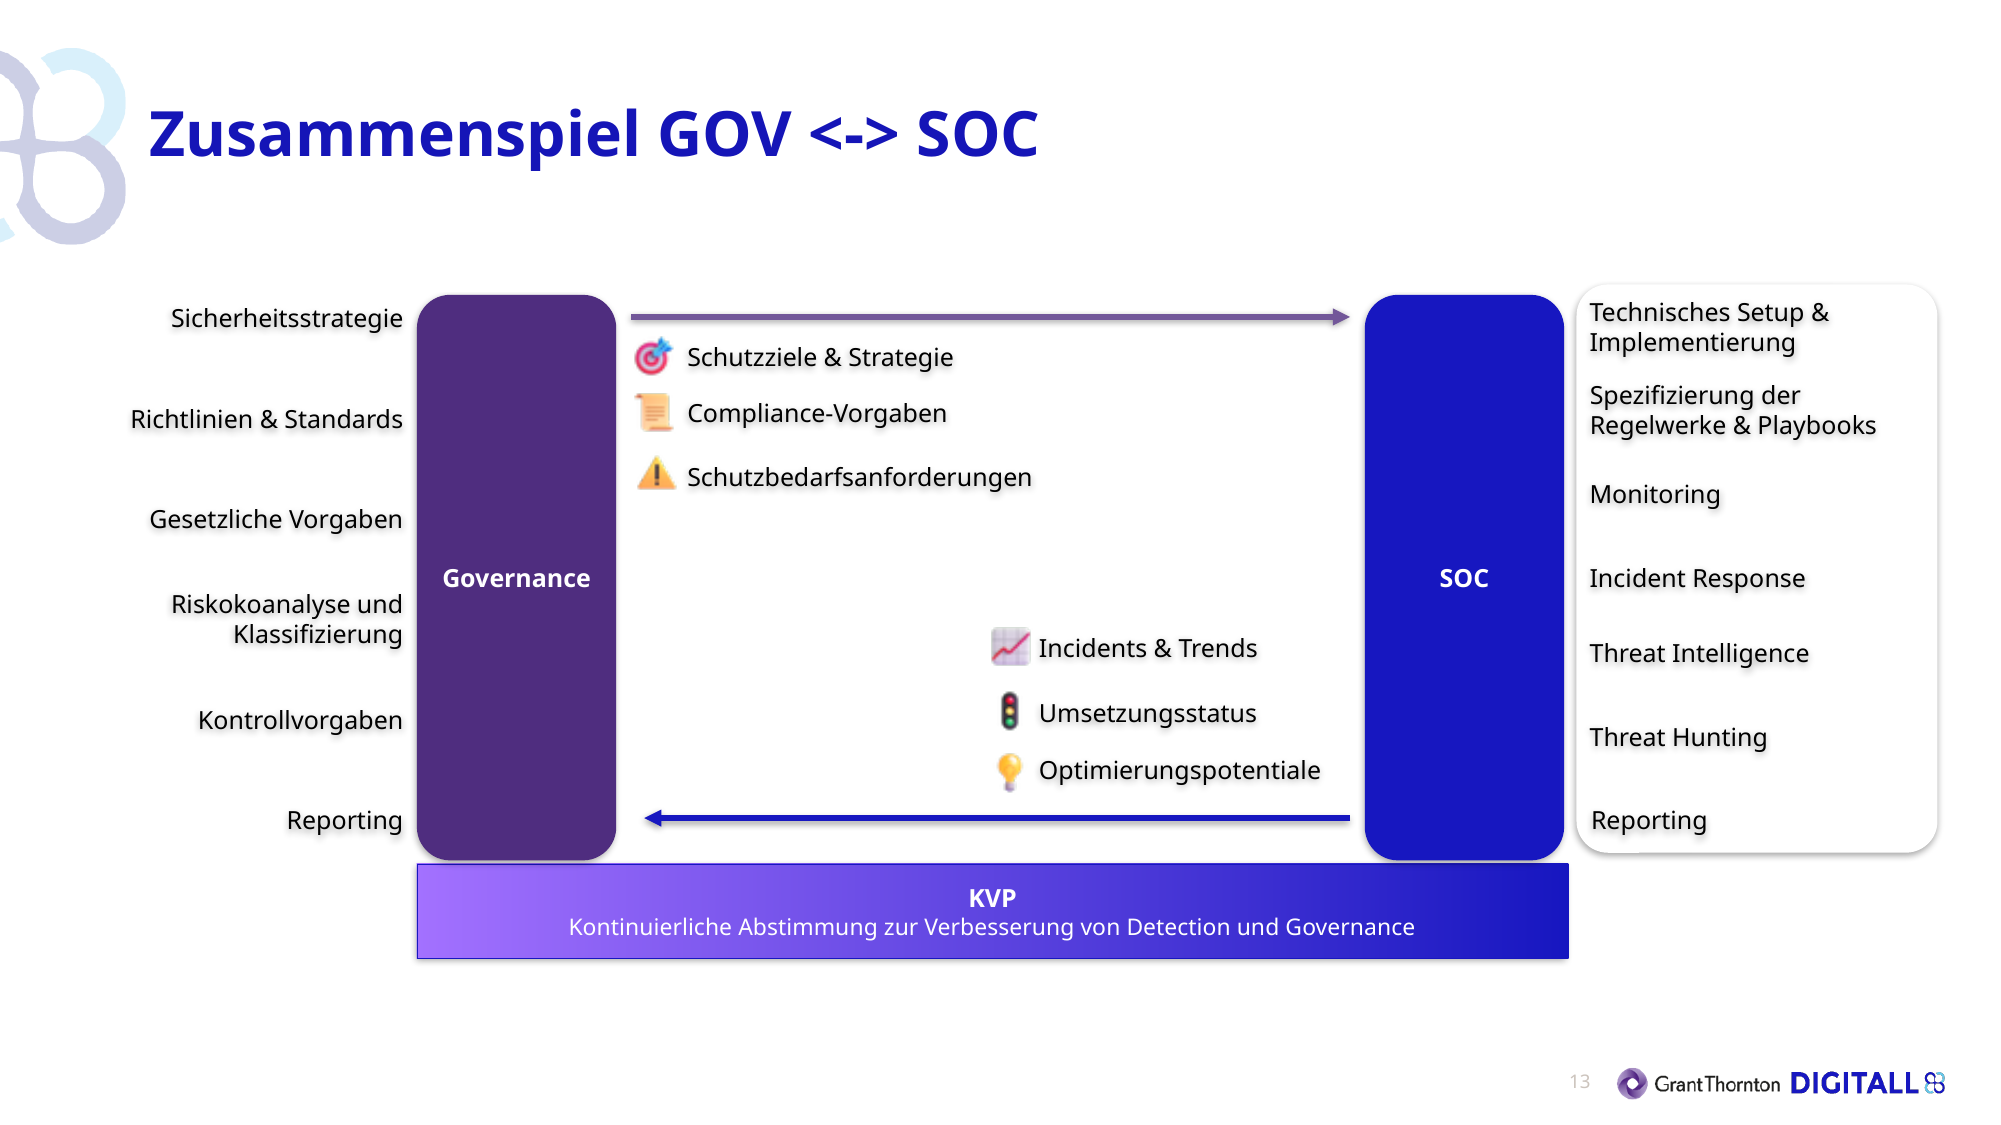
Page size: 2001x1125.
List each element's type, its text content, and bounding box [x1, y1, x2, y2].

text_box Riskokoanalyse und Klassifizierung [76, 585, 411, 653]
text_box [1575, 450, 1939, 849]
text_box [1575, 283, 1939, 375]
text_box Spezifizierung der Regelwerke & Playbooks [1574, 376, 1952, 444]
picture [990, 626, 1033, 669]
text_box Monitoring [1574, 460, 1917, 527]
text_box Threat Intelligence [1574, 618, 1917, 686]
text_box Kontrollvorgaben [76, 685, 411, 753]
text_box Sicherheitsstrategie [76, 284, 419, 351]
text_box Incidents & Trends [1023, 623, 1356, 671]
text_box Gesetzliche Vorgaben [76, 485, 411, 552]
text_box Threat Hunting [1574, 702, 1917, 770]
text_box Governance [416, 294, 618, 862]
text_box Schutzziele & Strategie [672, 332, 1146, 381]
picture [989, 690, 1032, 733]
text_box Reporting [1576, 786, 1919, 854]
picture [989, 752, 1032, 795]
text_box Umsetzungsstatus [1029, 688, 1356, 737]
text_box KVP Kontinuierliche Abstimmung zur Verbesserung von Detection und Governance [416, 863, 1569, 959]
picture [633, 335, 676, 378]
text_box SOC [1363, 294, 1565, 862]
text_box Technisches Setup & Implementierung [1574, 292, 1917, 360]
picture [1614, 1066, 1788, 1104]
picture [0, 48, 126, 245]
text_box Richtlinien & Standards [76, 384, 411, 452]
picture [636, 449, 679, 492]
picture [1791, 1071, 1945, 1094]
text_box Compliance-Vorgaben [672, 389, 1146, 435]
text_box Zusammenspiel GOV <-> SOC [149, 105, 1910, 182]
picture [633, 391, 676, 435]
text_box Incident Response [1574, 543, 1917, 611]
text_box Reporting [76, 786, 419, 854]
text_box Optimierungspotentiale [1023, 745, 1359, 793]
text_box Schutzbedarfsanforderungen [672, 445, 1146, 508]
